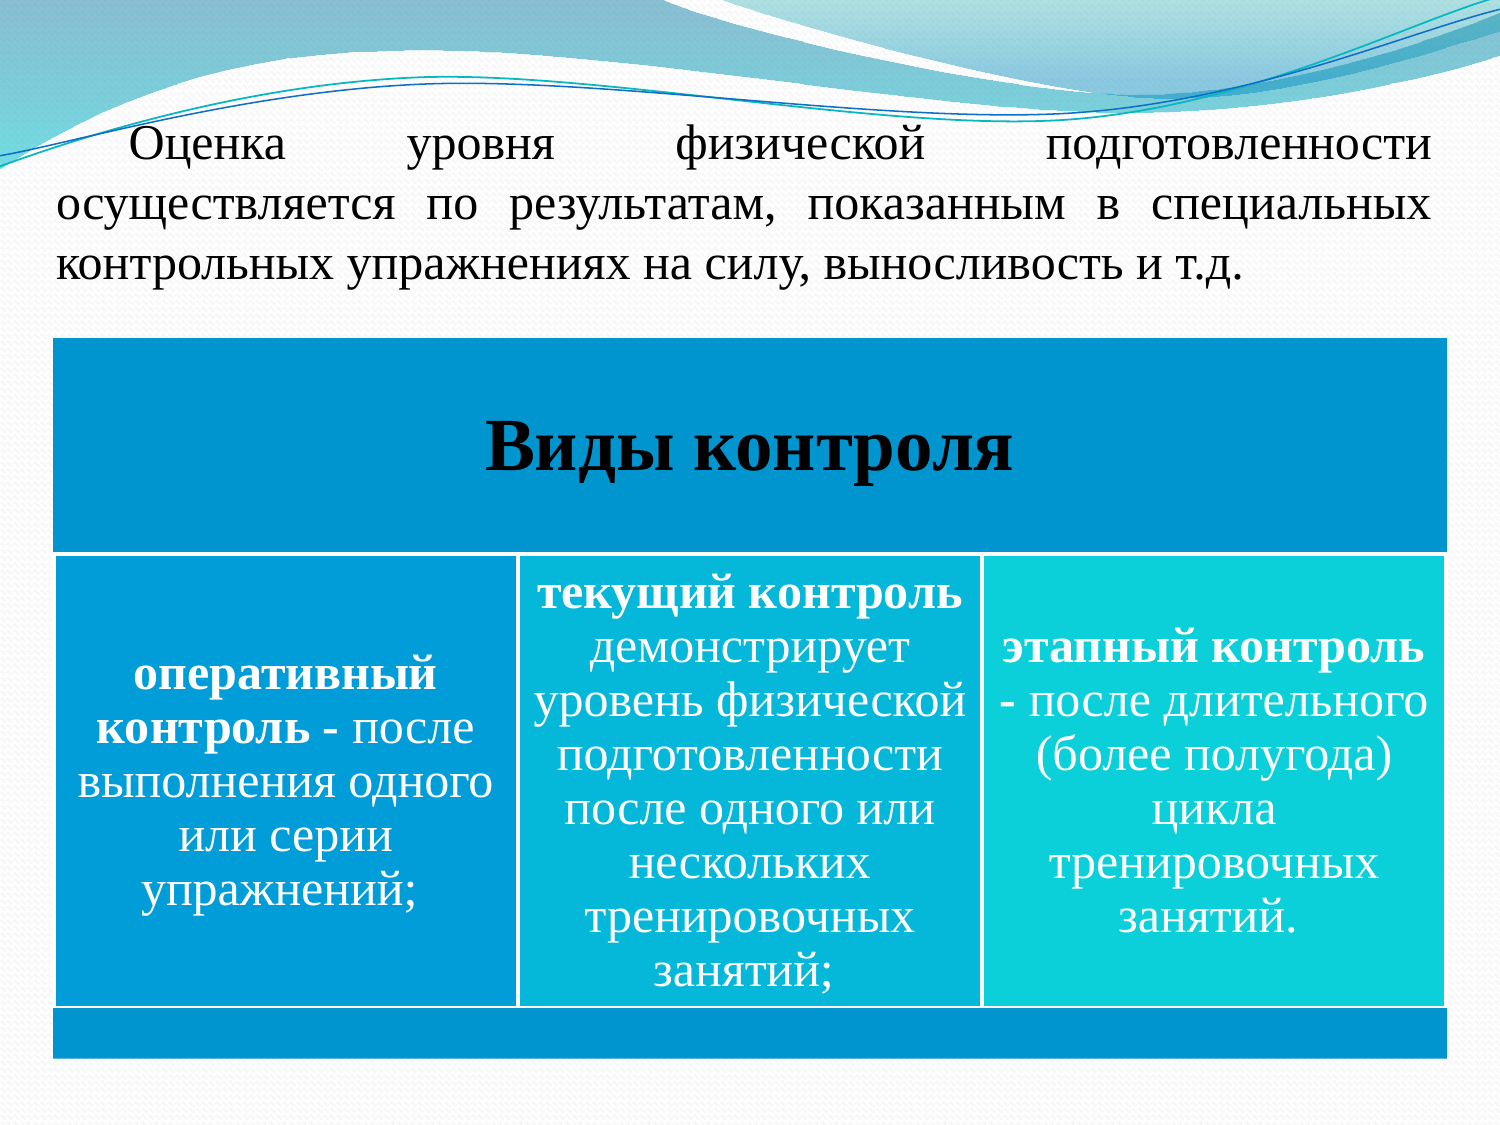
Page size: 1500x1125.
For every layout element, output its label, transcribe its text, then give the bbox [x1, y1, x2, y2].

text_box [52, 337, 1448, 1059]
list Оценка уровня физической подготовленности осуществляется по результатам, показанным в специальных контрольных упражнениях на силу, выносливость и т.д. [41, 101, 1447, 1038]
table_cell [45, 339, 52, 1038]
